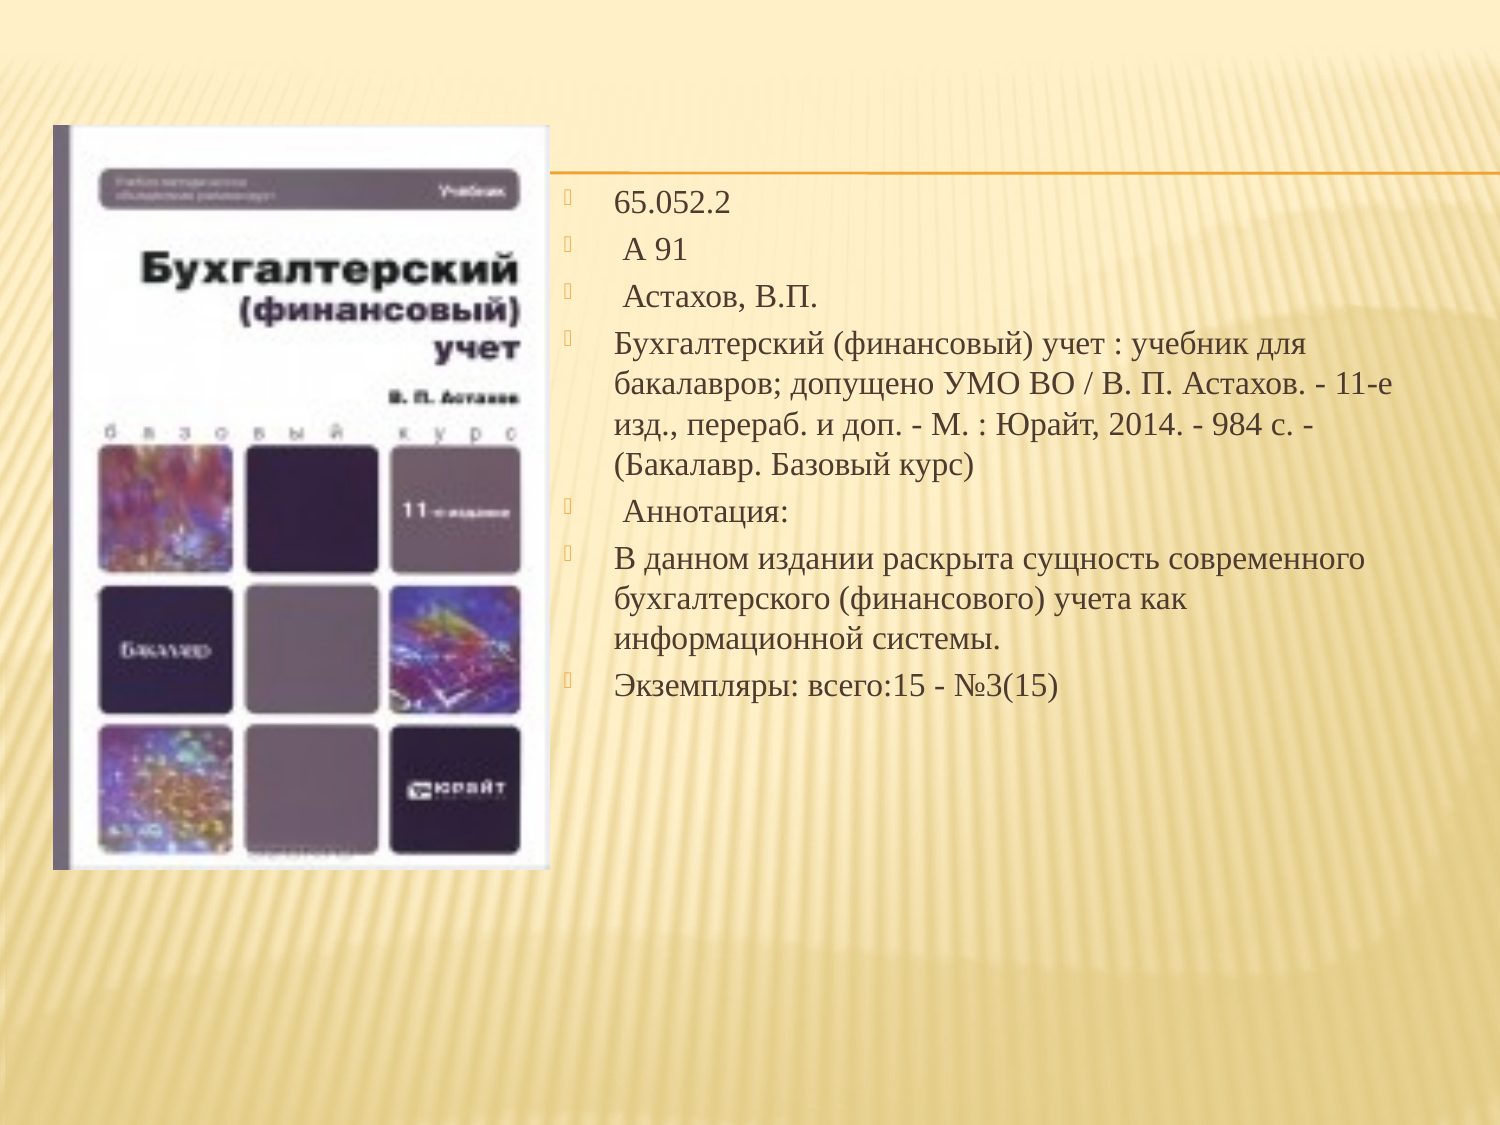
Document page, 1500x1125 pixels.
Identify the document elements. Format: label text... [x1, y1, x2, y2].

list 65.052.2 А 91 Астахов, В.П. Бухгалтерский (финансовый) учет : учебник для бакалавров; допущено УМО ВО / В. П. Астахов. - 11-е изд., перераб. и доп. - М. : Юрайт, 2014. - 984 с. - (Бакалавр. Базовый курс) Аннотация: В данном издании раскрыта сущность современного бухгалтерского (финансового) учета как информационной системы. Экземпляры: всего:15 - №3(15) [558, 172, 1425, 870]
picture [52, 125, 550, 870]
